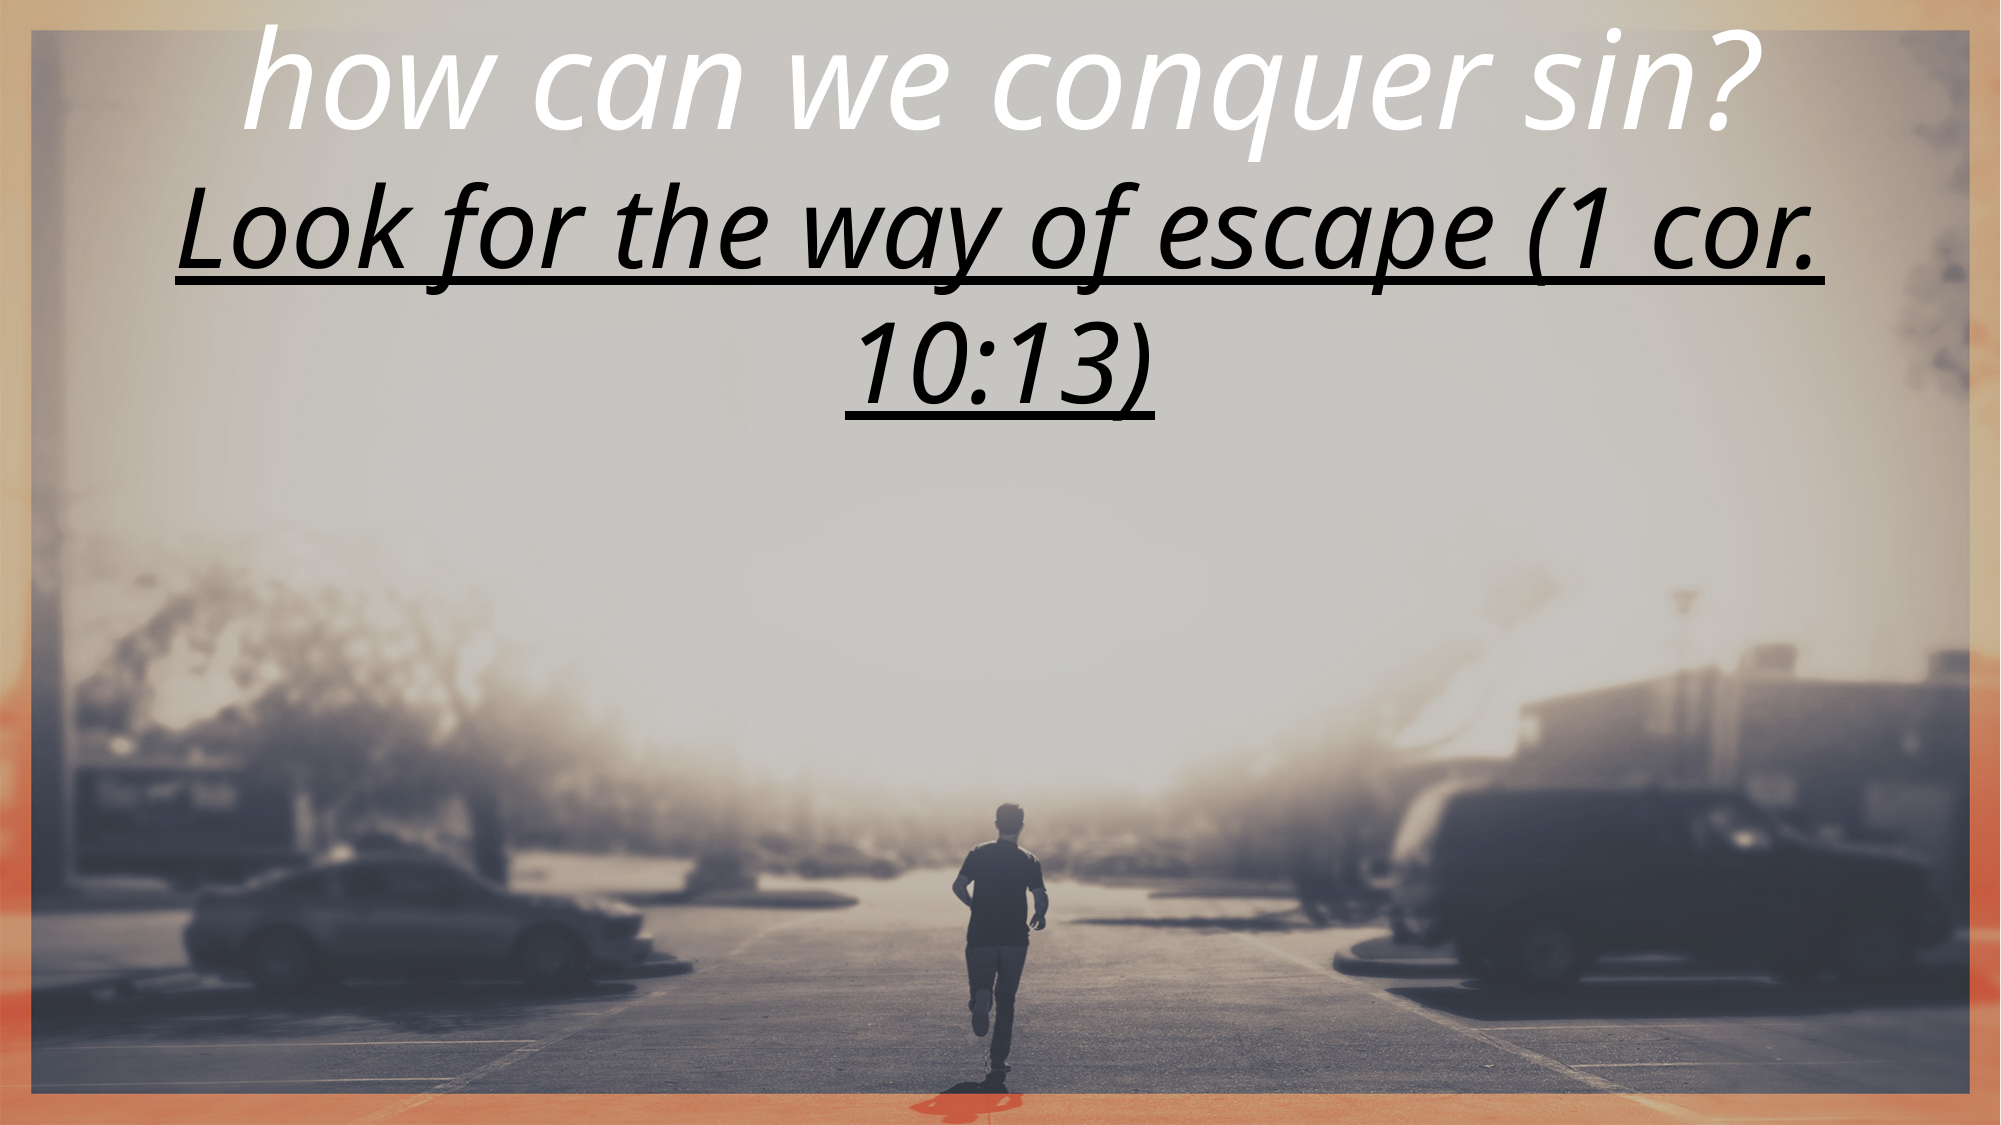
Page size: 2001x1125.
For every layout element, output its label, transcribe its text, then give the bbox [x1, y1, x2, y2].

picture [0, 0, 2001, 1125]
text_box how can we conquer sin? [0, 0, 2000, 149]
text_box Look for the way of escape (1 cor. 10:13) [103, 149, 1896, 712]
